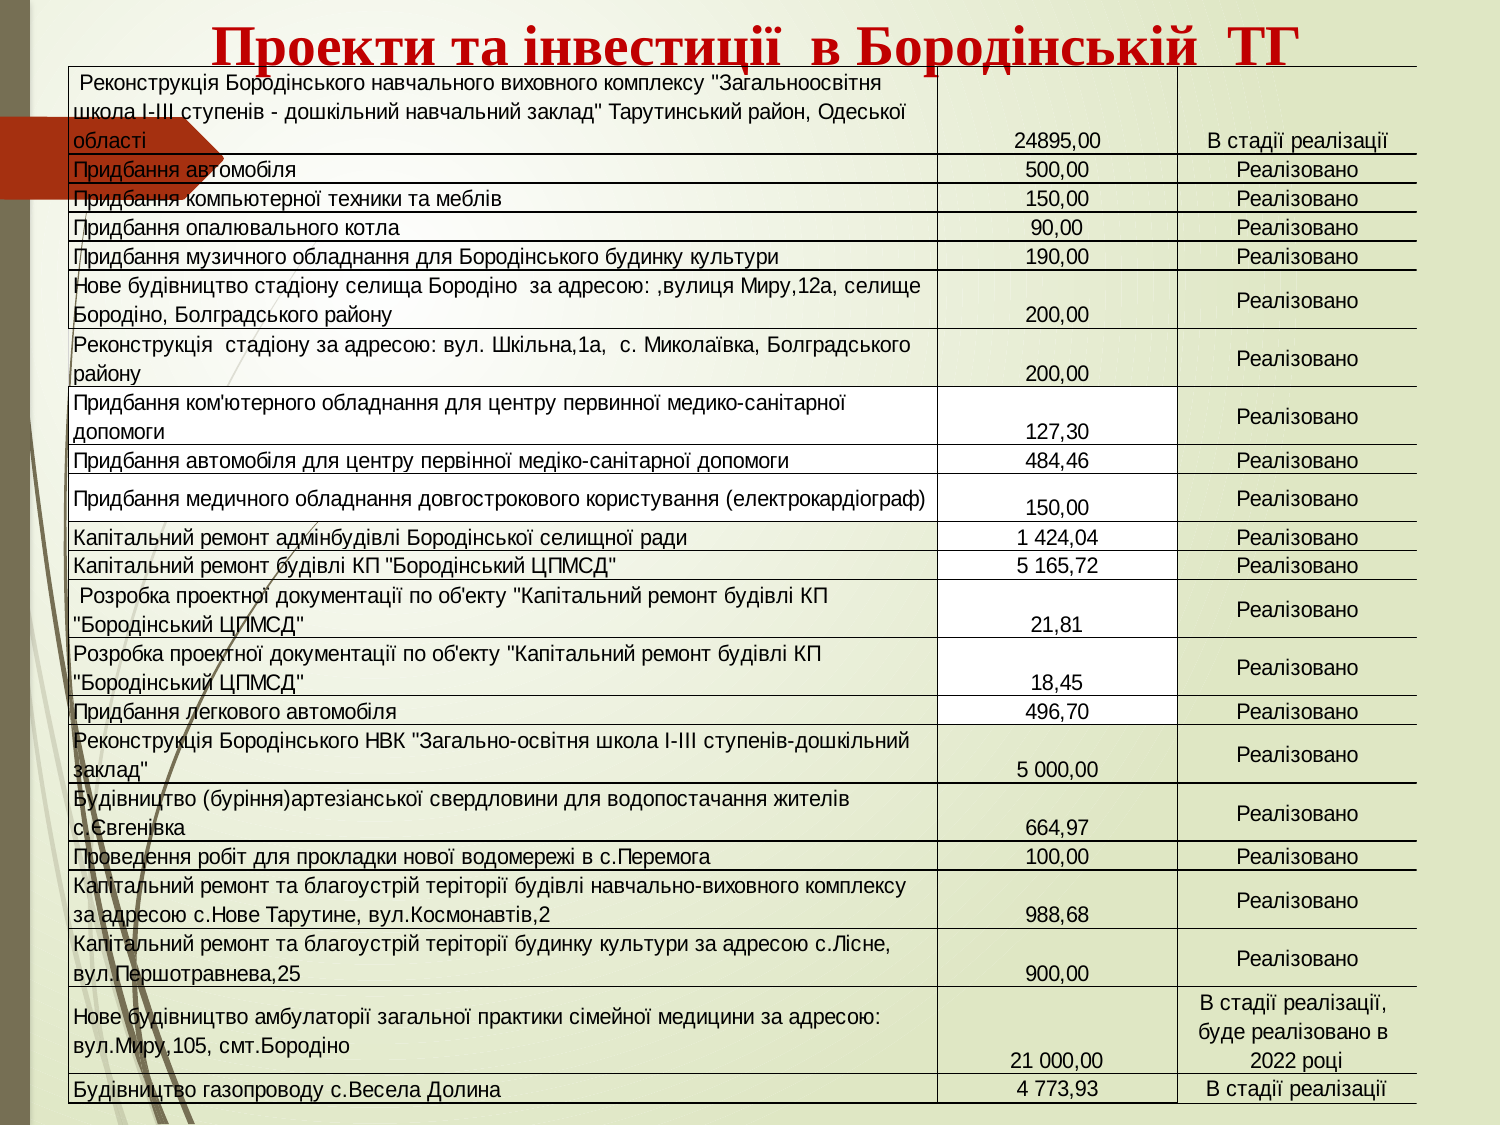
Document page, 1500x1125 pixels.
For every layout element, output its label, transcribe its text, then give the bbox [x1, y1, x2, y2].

picture [67, 65, 1419, 1106]
title Проекти та інвестиції в Бородінській ТГ [82, 0, 1432, 108]
